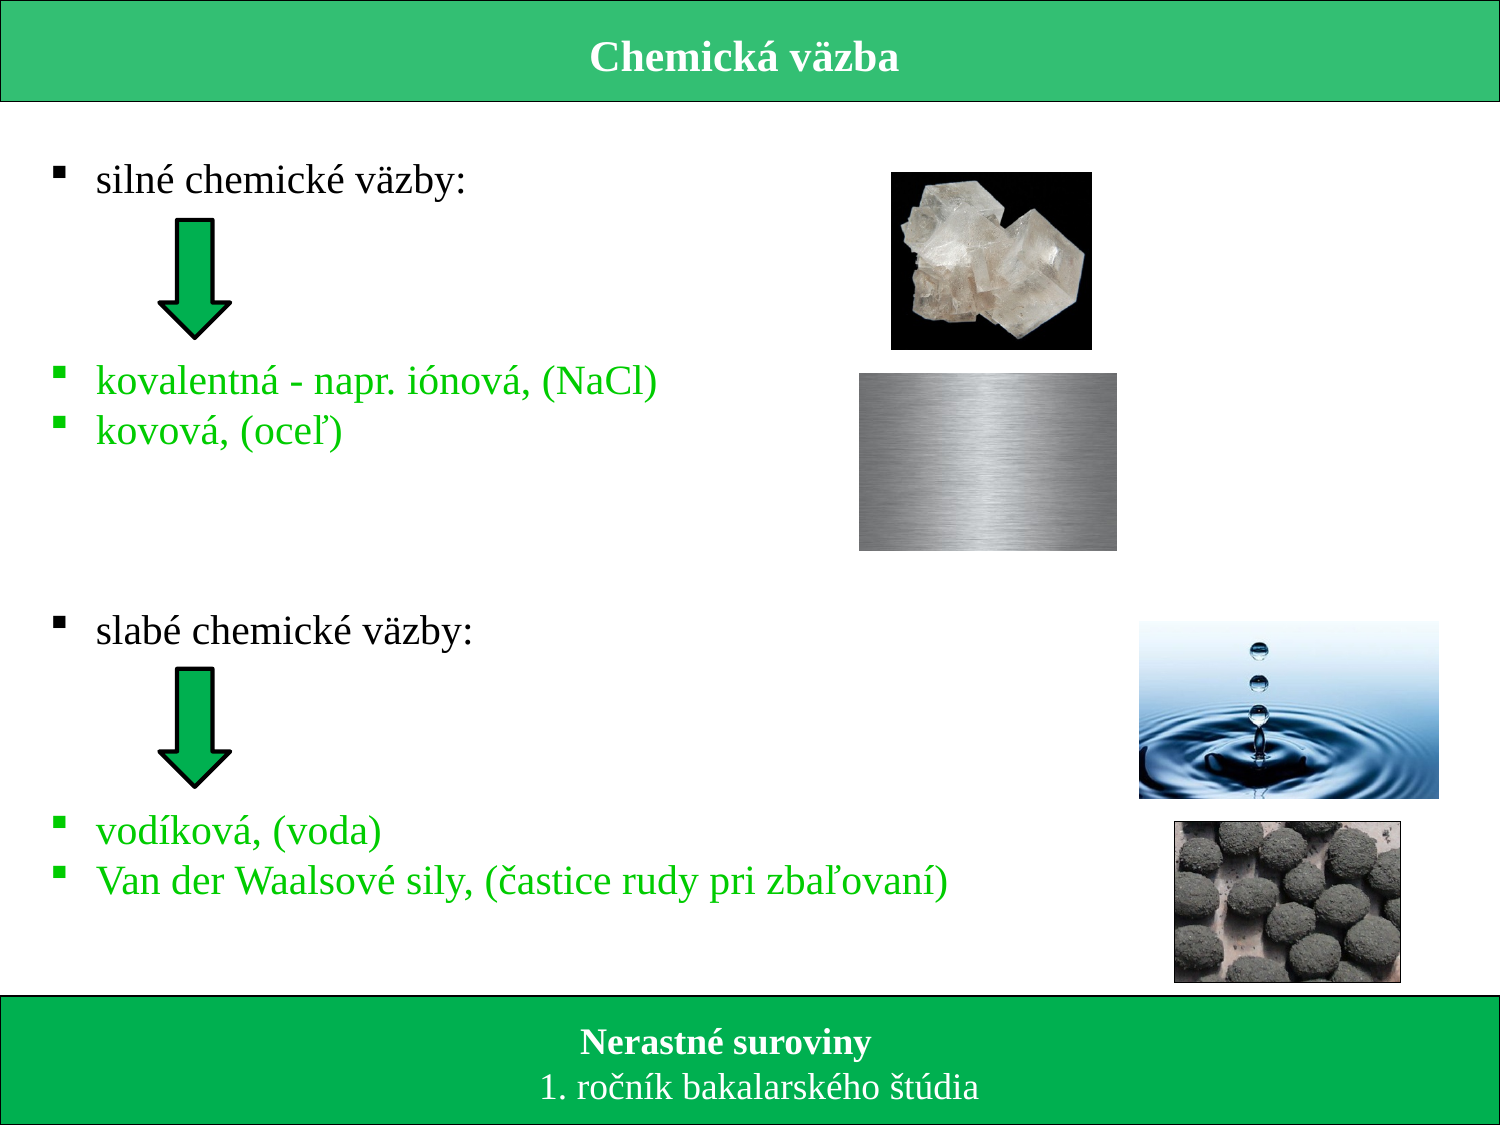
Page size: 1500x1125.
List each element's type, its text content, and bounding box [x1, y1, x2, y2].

picture [1139, 621, 1440, 799]
text_box [157, 217, 233, 341]
picture [891, 172, 1092, 350]
text_box silné chemické väzby: kovalentná - napr. iónová, (NaCl) kovová, (oceľ) slabé chemické väzby: vodíková, (voda) Van der Waalsové sily, (častice rudy pri zbaľovaní) [35, 89, 1317, 1010]
picture [1174, 822, 1400, 982]
text_box Nerastné suroviny 1. ročník bakalarského štúdia [0, 996, 1500, 1125]
text_box Chemická väzba [0, 0, 1500, 102]
picture [859, 373, 1117, 551]
text_box [157, 666, 233, 789]
